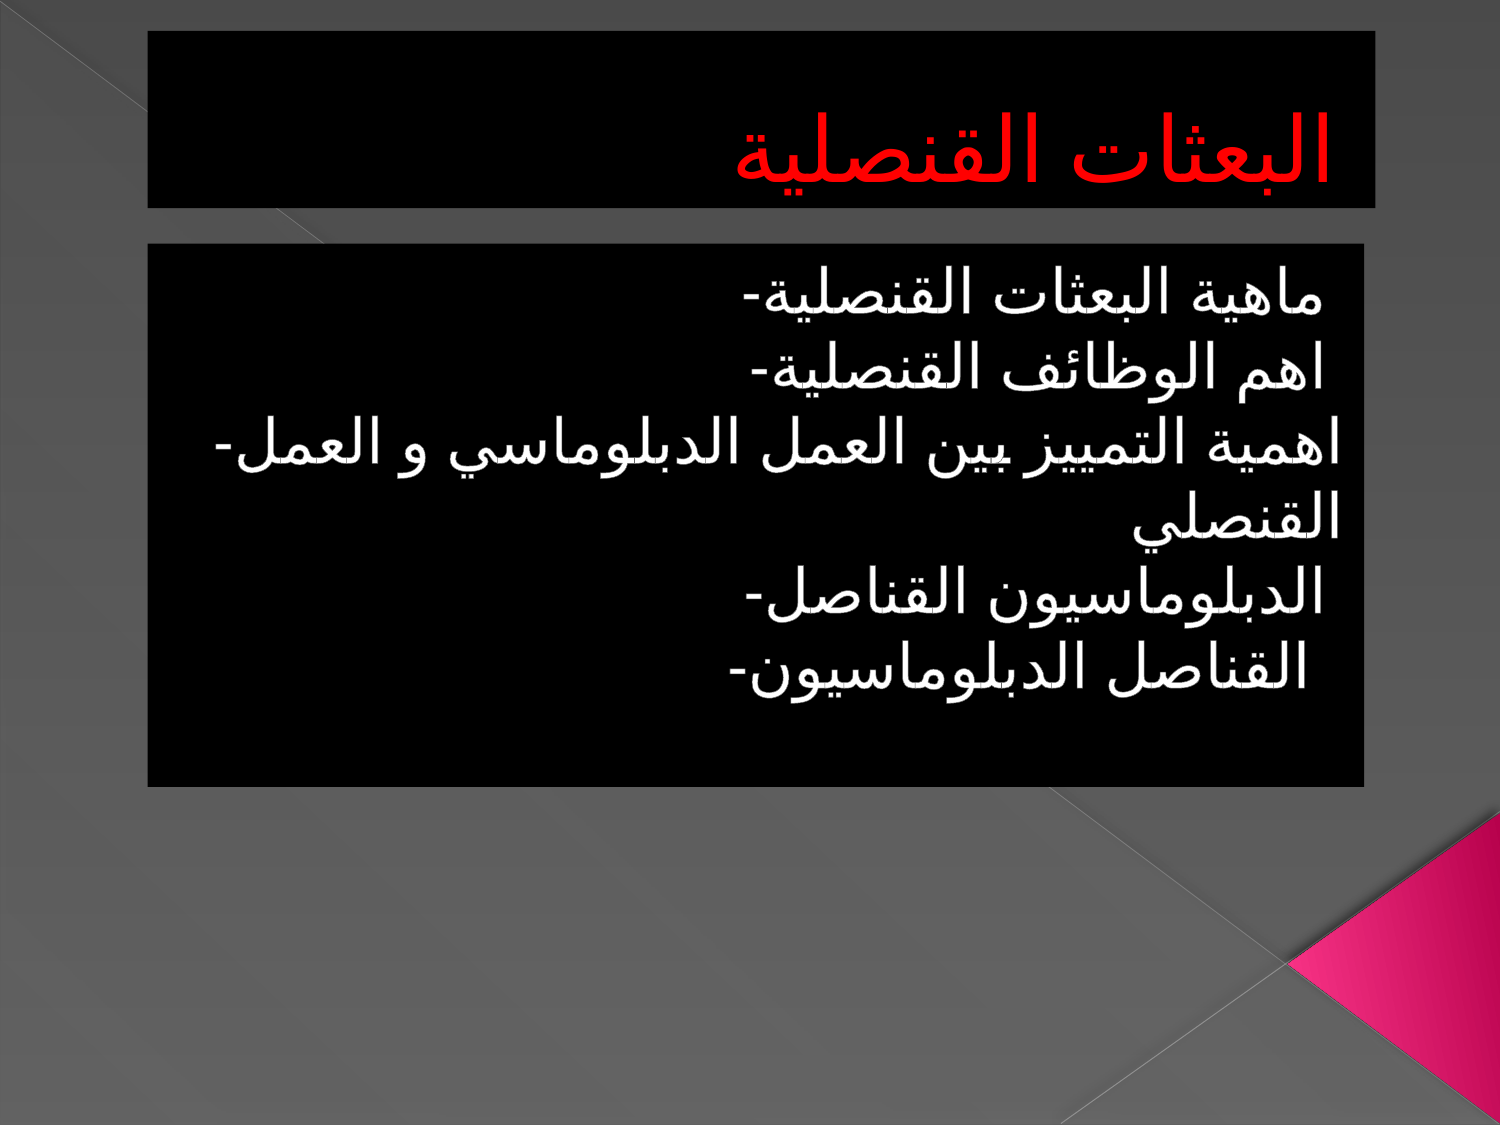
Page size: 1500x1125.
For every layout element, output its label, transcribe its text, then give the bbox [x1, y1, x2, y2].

title البعثات القنصلية [147, 30, 1376, 209]
subtitle -ماهية البعثات القنصلية -اهم الوظائف القنصلية -اهمية التمييز بين العمل الدبلوماسي و العمل القنصلي -الدبلوماسيون القناصل -القناصل الدبلوماسيون [147, 243, 1365, 787]
